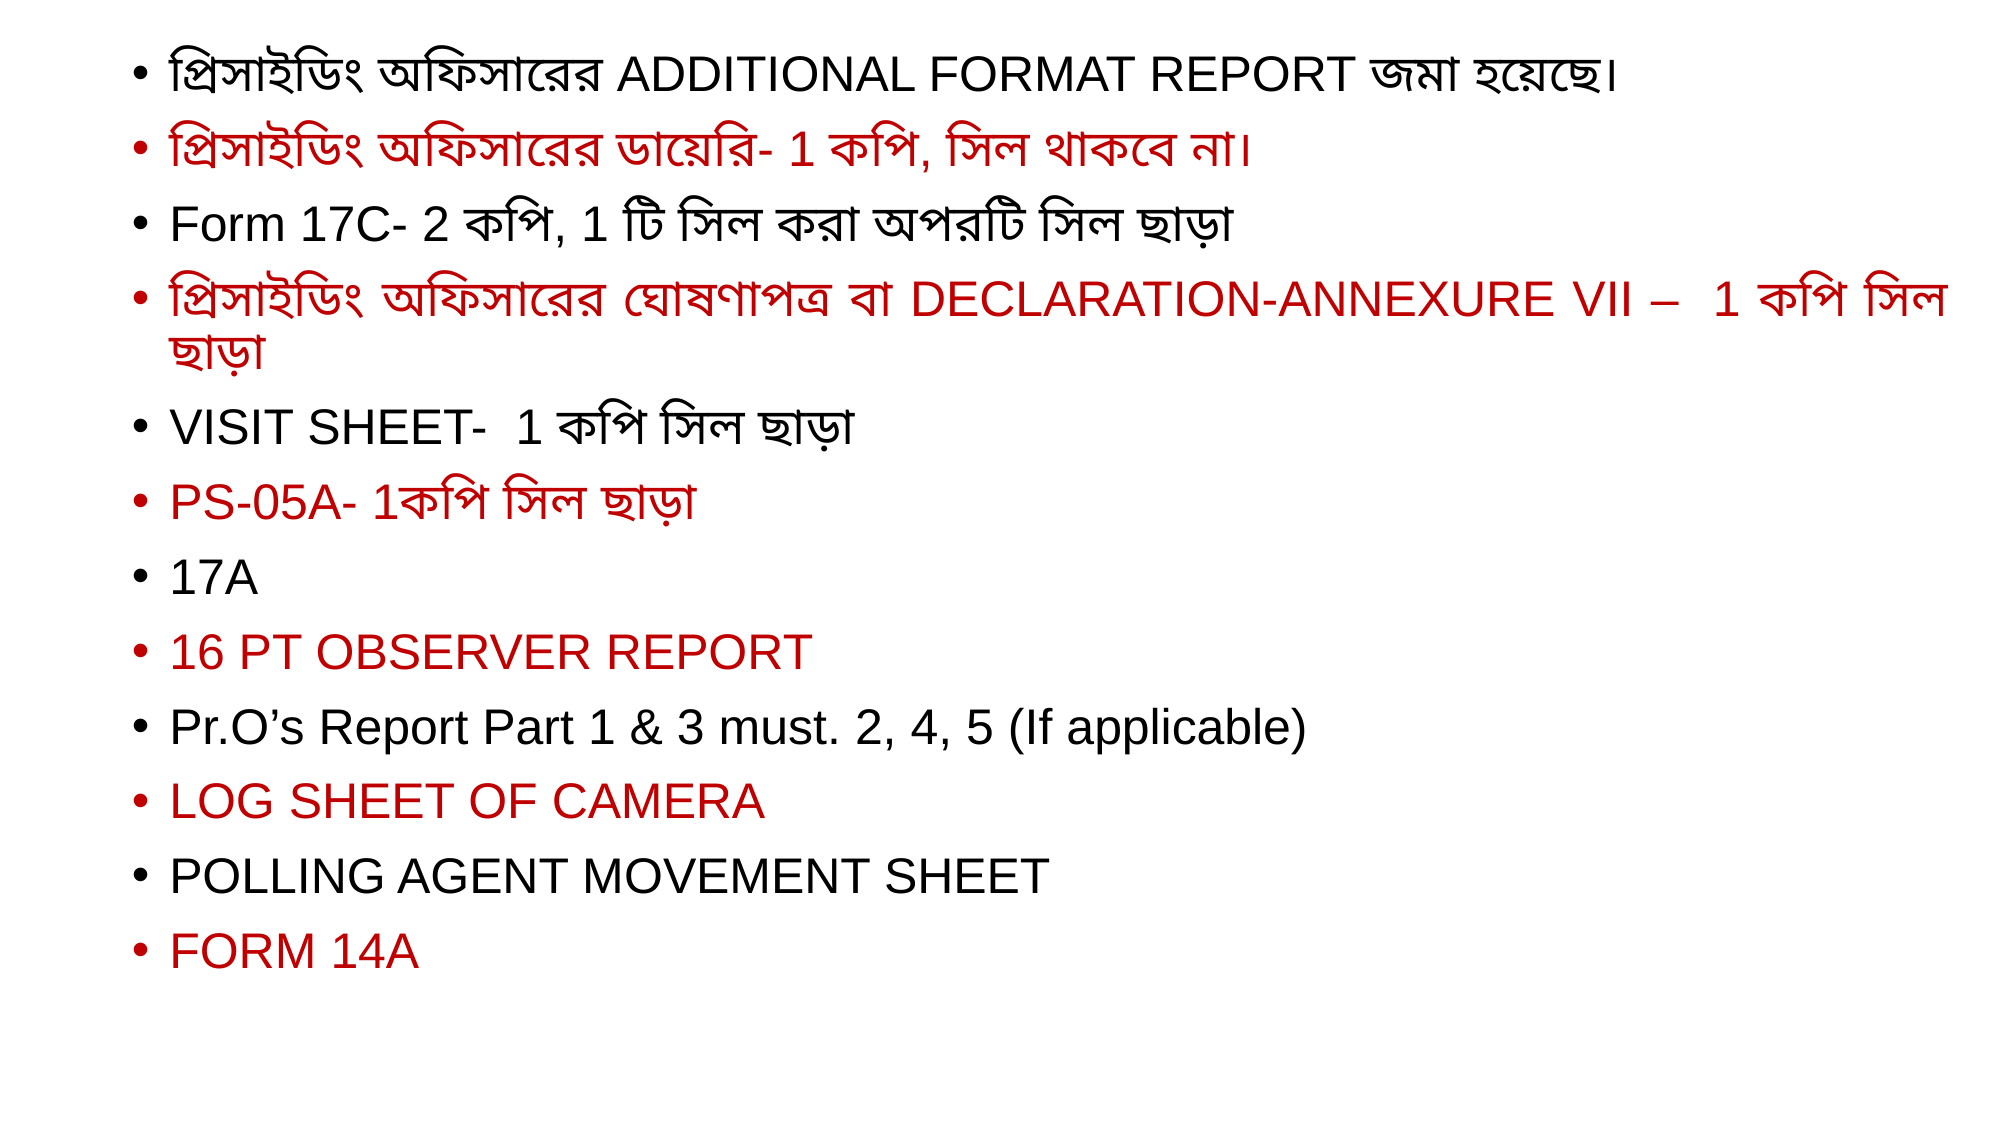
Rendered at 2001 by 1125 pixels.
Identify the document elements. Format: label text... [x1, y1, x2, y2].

list প্রিসাইডিং অফিসারের ADDITIONAL FORMAT REPORT জমা হয়েছে। প্রিসাইডিং অফিসারের ডায়েরি- 1 কপি, সিল থাকবে না। Form 17C- 2 কপি, 1 টি সিল করা অপরটি সিল ছাড়া প্রিসাইডিং অফিসারের ঘোষণাপত্র বা DECLARATION-ANNEXURE VII – 1 কপি সিল ছাড়া VISIT SHEET- 1 কপি সিল ছাড়া PS-05A- 1কপি সিল ছাড়া 17A 16 PT OBSERVER REPORT Pr.O’s Report Part 1 & 3 must. 2, 4, 5 (If applicable) LOG SHEET OF CAMERA POLLING AGENT MOVEMENT SHEET FORM 14A [116, 40, 1964, 1097]
